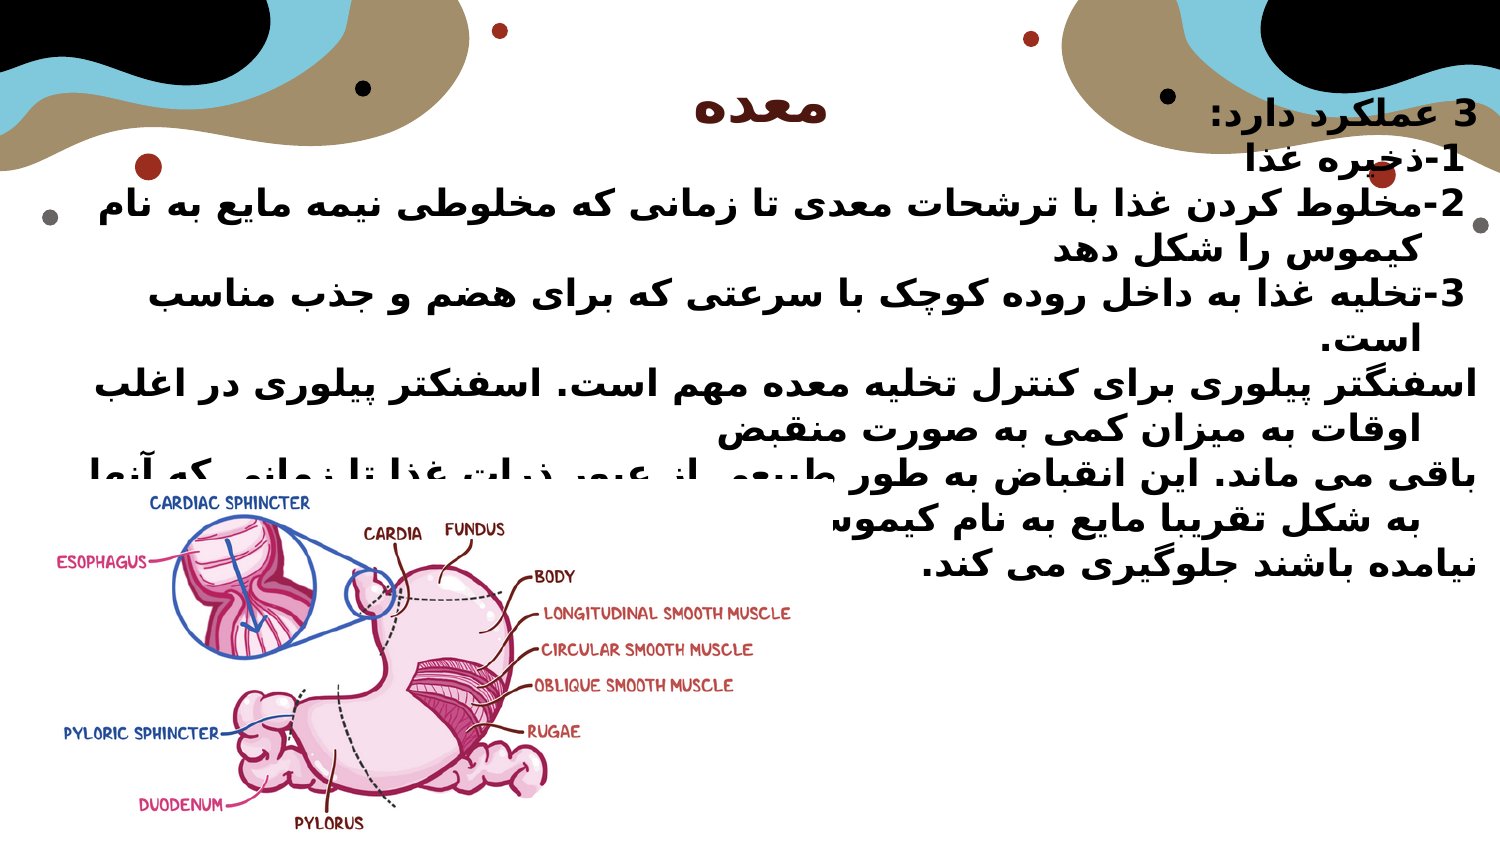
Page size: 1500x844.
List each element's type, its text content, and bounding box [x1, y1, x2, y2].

title معده [380, 0, 1145, 26]
subtitle 3 عملکرد دارد: 1-ذخیره غذا 2-مخلوط کردن غذا با ترشحات معدی تا زمانی که مخلوطی نیمه مایع به نام کیموس را شکل دهد 3-تخلیه غذا به داخل روده کوچک با سرعتی که برای هضم و جذب مناسب است. اسفنگتر پیلوری برای کنترل تخلیه معده مهم است. اسفنکتر پیلوری در اغلب اوقات به میزان کمی به صورت منقبض باقی می ماند. این انقباض به طور طبیعی از عبور ذرات غذا تا زمانی که آنها به شکل تقریبا مایع به نام کیموس در نیامده باشند جلوگیری می کند. [31, 26, 1500, 827]
picture [7, 479, 834, 844]
